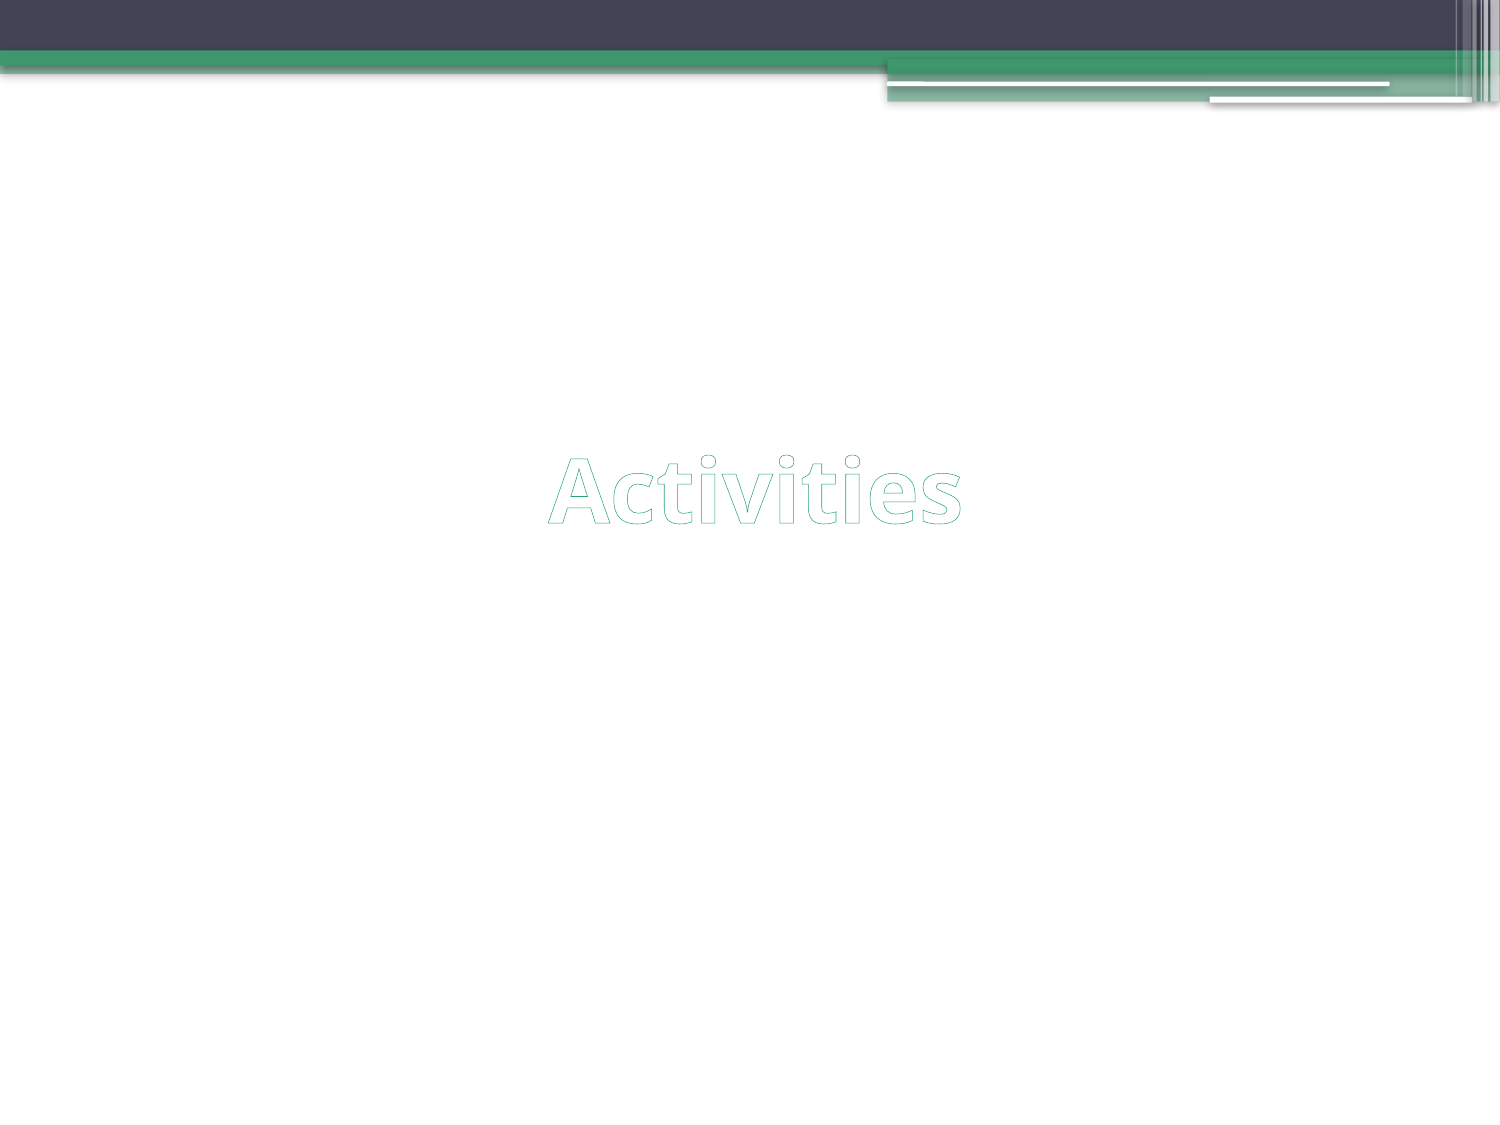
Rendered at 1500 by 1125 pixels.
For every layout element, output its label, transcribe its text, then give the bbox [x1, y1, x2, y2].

title Activities [118, 324, 1394, 549]
